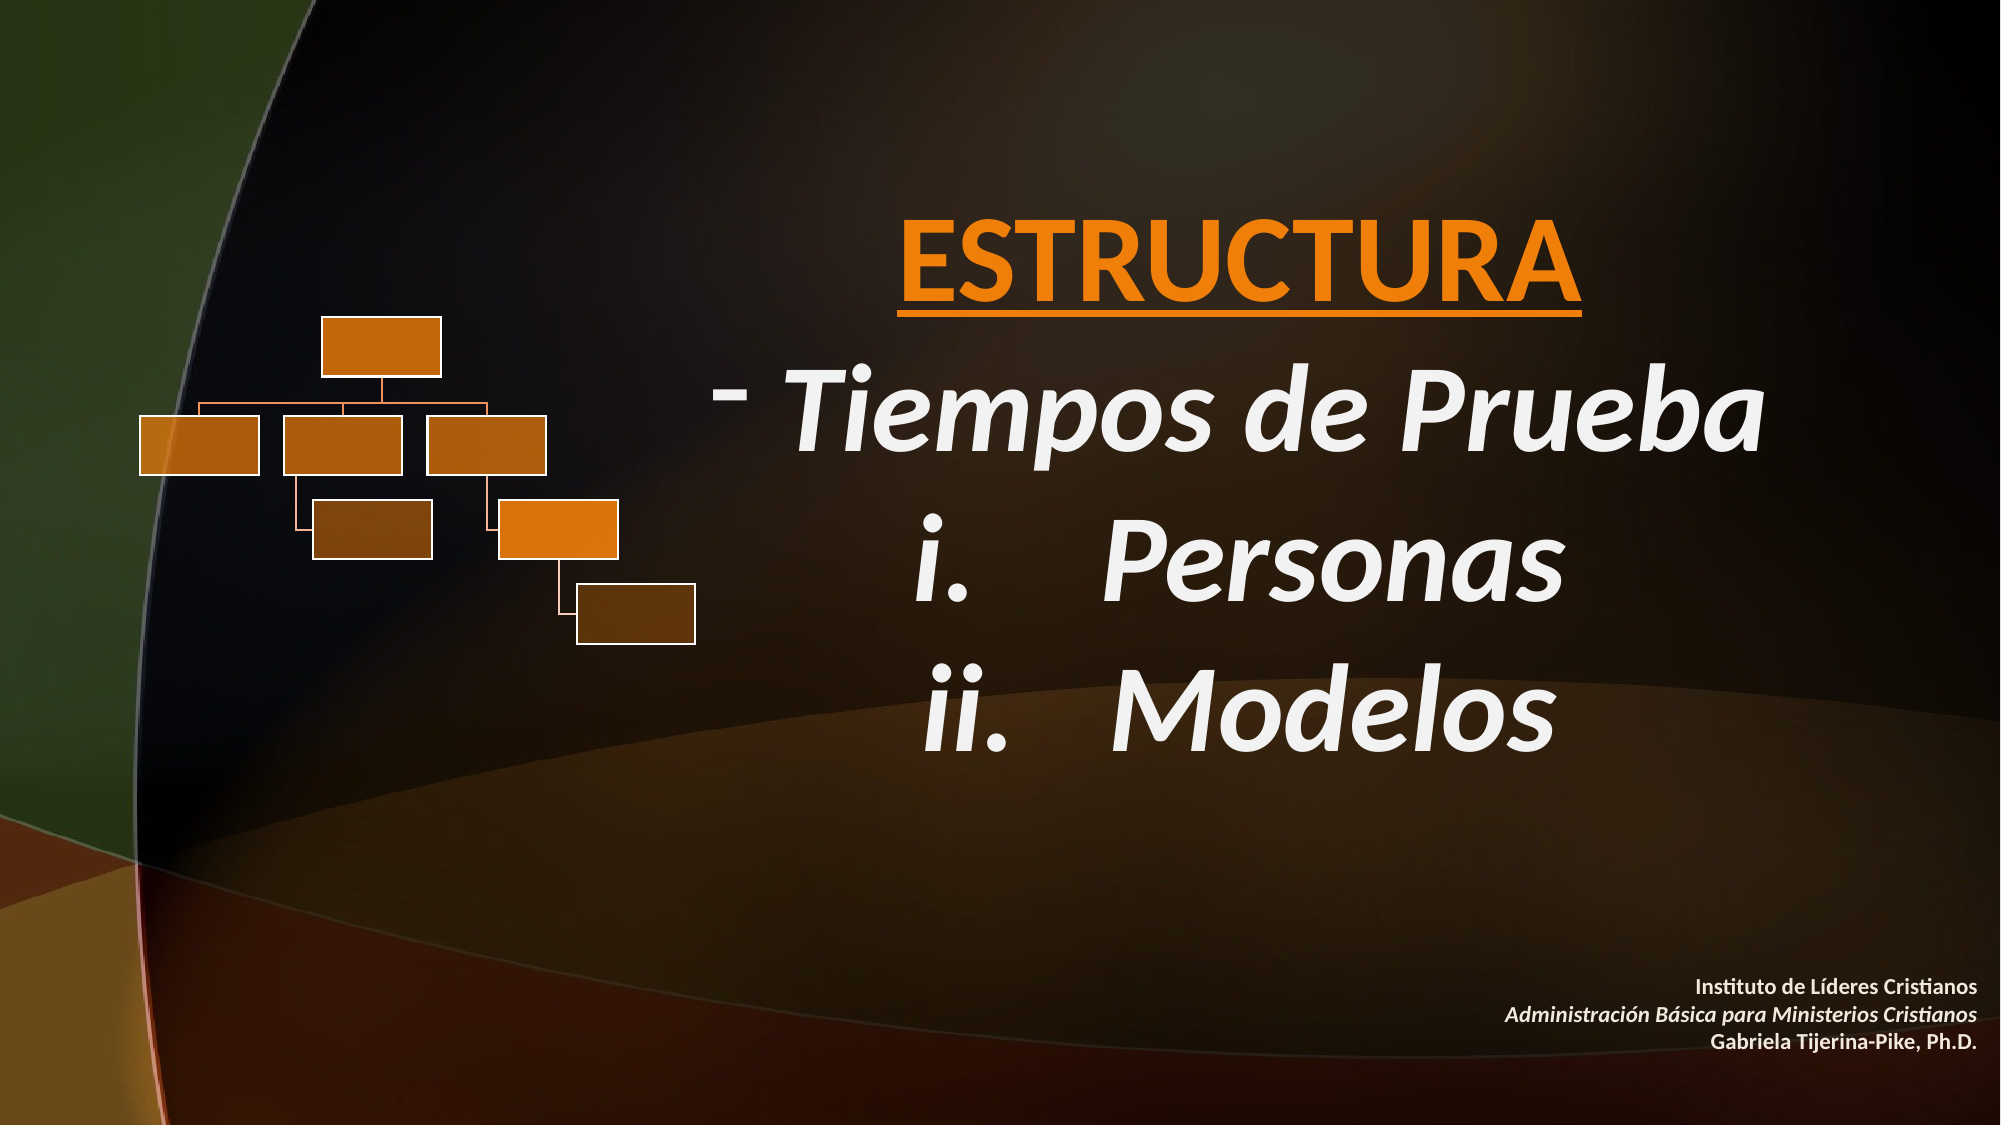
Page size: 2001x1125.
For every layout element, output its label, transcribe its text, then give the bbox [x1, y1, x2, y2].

text_box Instituto de Líderes Cristianos Administración Básica para Ministerios Cristianos Gabriela Tijerina-Pike, Ph.D. [368, 904, 1993, 1122]
text_box ESTRUCTURA Tiempos de Prueba Personas Modelos [568, 169, 1911, 934]
picture [0, 0, 2001, 1125]
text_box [139, 204, 696, 771]
